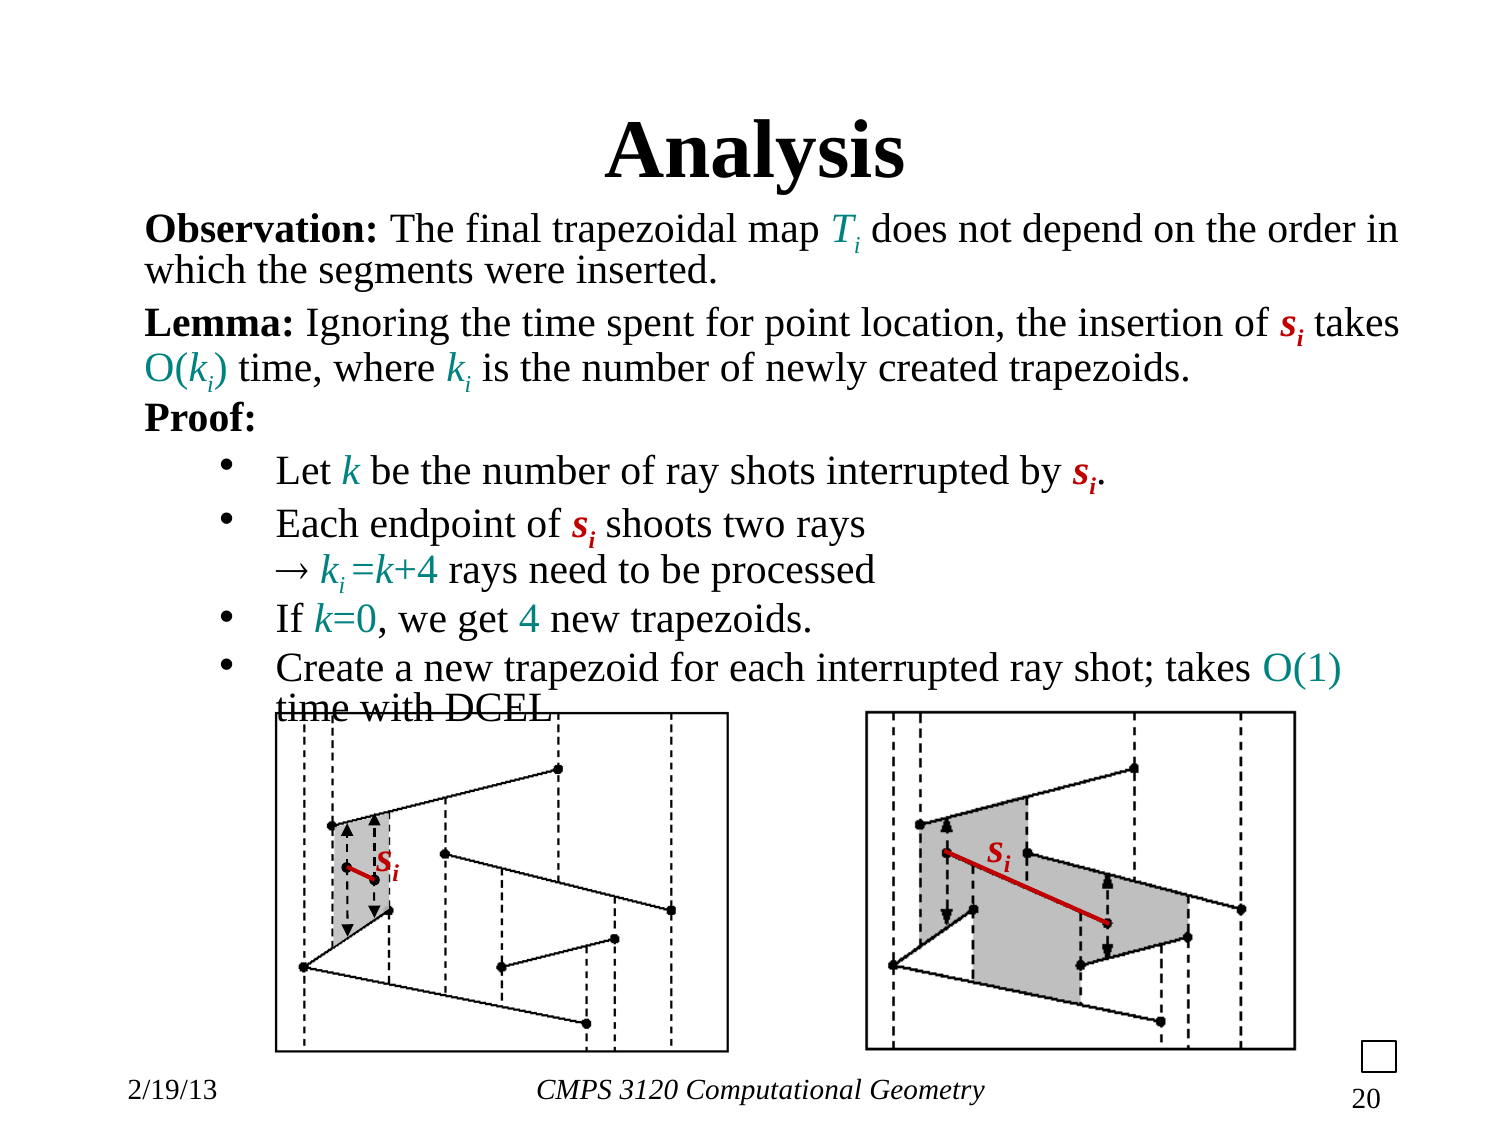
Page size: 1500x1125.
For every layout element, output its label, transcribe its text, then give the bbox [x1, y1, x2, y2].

text_box Observation: The final trapezoidal map Ti does not depend on the order in which the segments were inserted. Lemma: Ignoring the time spent for point location, the insertion of si takes O(ki) time, where ki is the number of newly created trapezoids. Proof: Let k be the number of ray shots interrupted by si. Each endpoint of si shoots two rays  ki =k+4 rays need to be processed If k=0, we get 4 new trapezoids. Create a new trapezoid for each interrupted ray shot; takes O(1) time with DCEL [129, 198, 1421, 737]
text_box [943, 850, 1110, 925]
footer CMPS 3120 Computational Geometry [284, 1062, 1237, 1101]
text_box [346, 866, 375, 880]
text_box [1362, 1040, 1397, 1072]
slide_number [112, 1062, 255, 1101]
slide_number 20 [1273, 1071, 1397, 1110]
picture [266, 693, 747, 1066]
title Analysis [57, 50, 1454, 238]
picture [856, 699, 1307, 1057]
